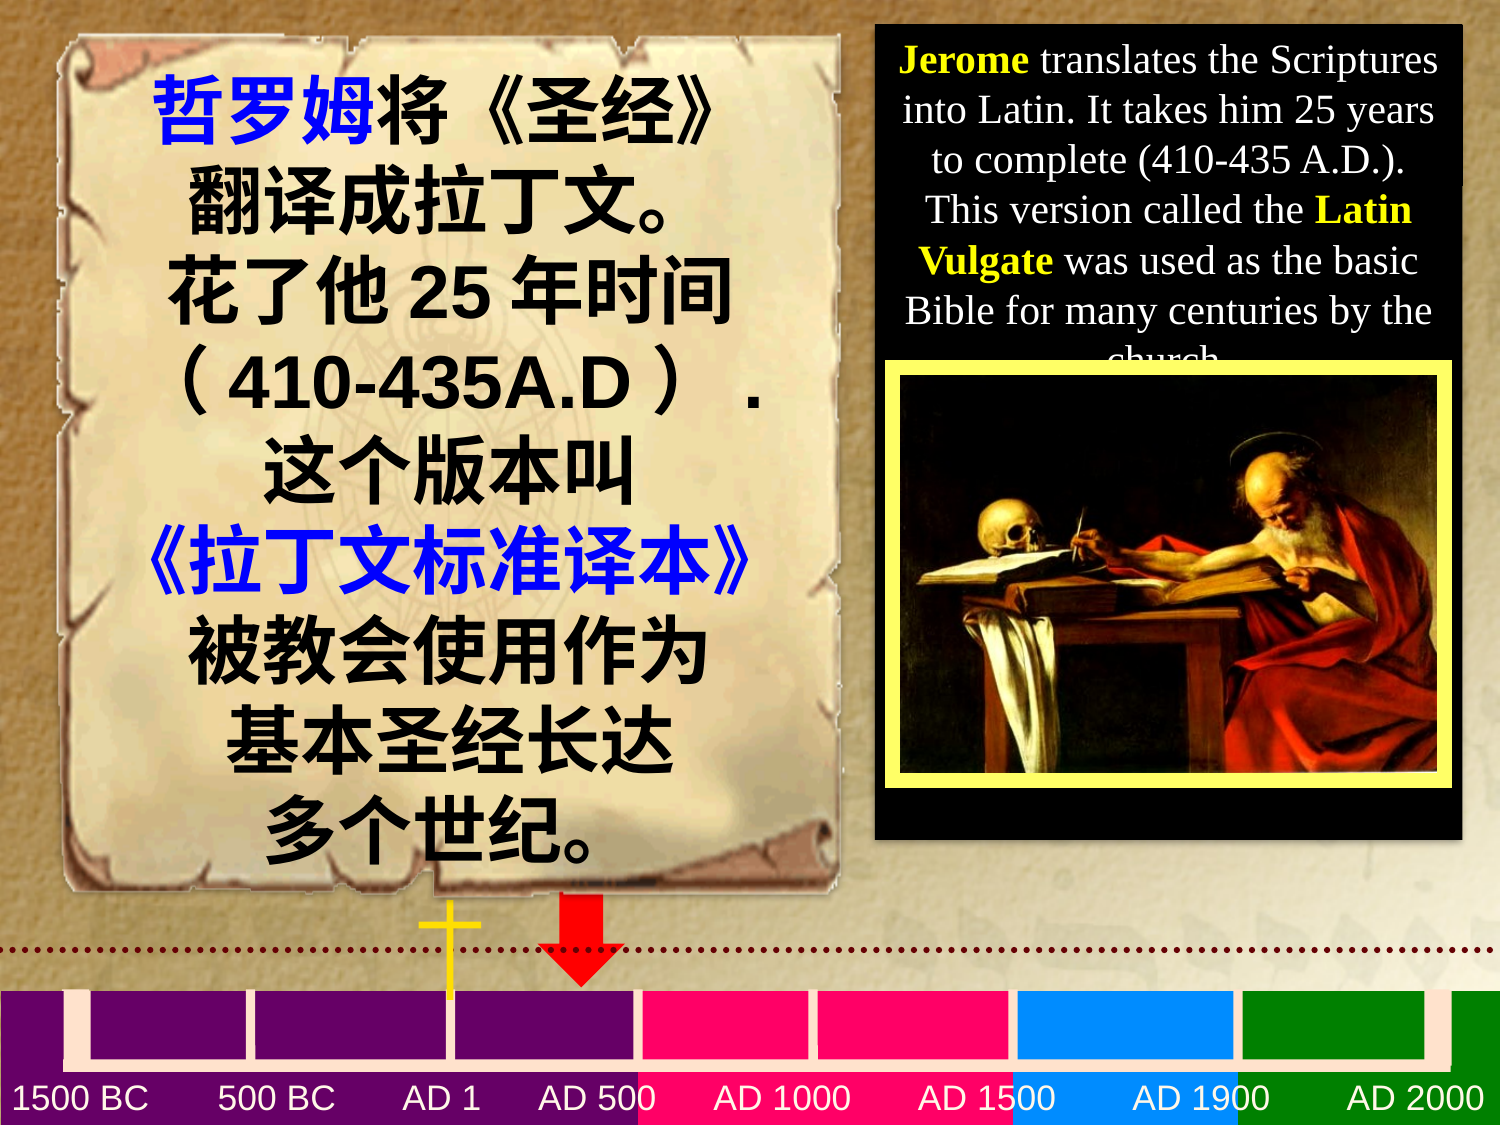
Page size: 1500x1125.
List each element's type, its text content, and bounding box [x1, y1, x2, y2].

text_box [814, 990, 1013, 1065]
text_box 1500 BC 500 BC AD 1 AD 500 AD 1000 AD 1500 AD 1900 AD 2000 [0, 1067, 1500, 1125]
text_box [1013, 990, 1238, 1065]
text_box [476, 990, 637, 1065]
text_box [0, 990, 476, 1067]
picture [0, 0, 1500, 990]
text_box [537, 920, 625, 988]
text_box Jerome translates the Scriptures into Latin. It takes him 25 years to complete (410-435 A.D.). This version called the Latin Vulgate was used as the basic Bible for many centuries by the church. [874, 24, 1463, 840]
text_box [418, 899, 482, 1001]
text_box [1238, 990, 1500, 1067]
text_box 哲罗姆将《圣经》 翻译成拉丁文。 花了他25年时间 （410-435A.D）. 这个版本叫 《拉丁文标准译本》 被教会使用作为 基本圣经长达 多个世纪。 [50, 24, 850, 913]
text_box [637, 990, 813, 1065]
